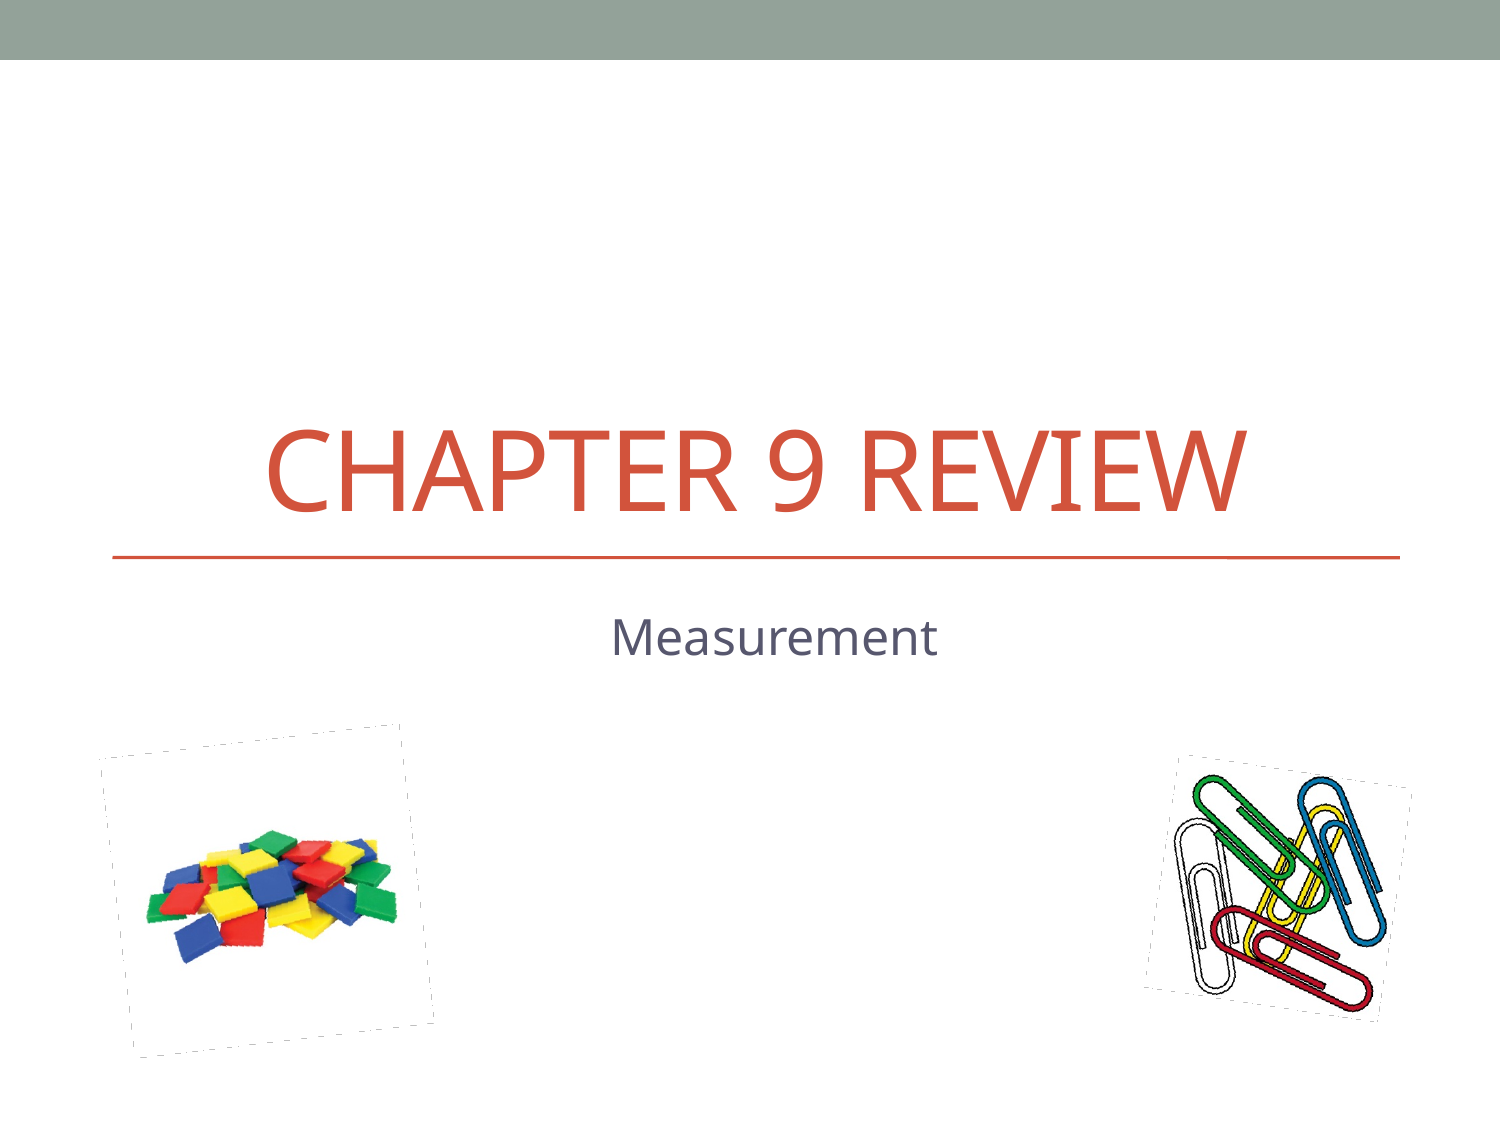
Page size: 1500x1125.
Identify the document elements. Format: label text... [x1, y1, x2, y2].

title Chapter 9 Review [112, 224, 1400, 542]
subtitle Measurement [249, 597, 1300, 721]
picture [1144, 753, 1412, 1022]
picture [100, 724, 434, 1058]
